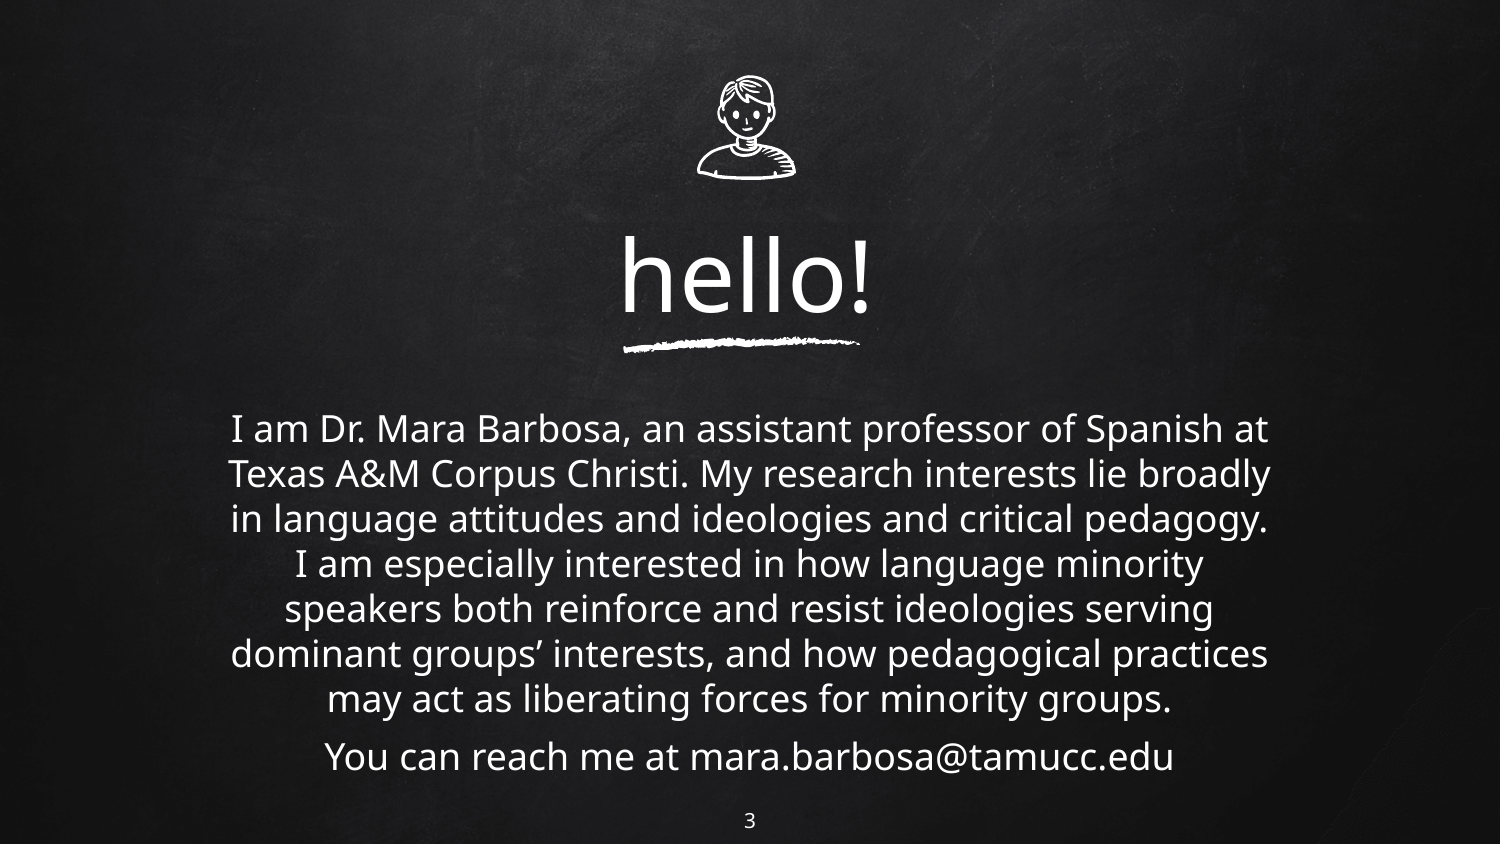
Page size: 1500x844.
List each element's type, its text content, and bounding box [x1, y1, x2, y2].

title hello! [298, 197, 1195, 388]
text_box [623, 336, 860, 354]
subtitle I am Dr. Mara Barbosa, an assistant professor of Spanish at Texas A&M Corpus Christi. My research interests lie broadly in language attitudes and ideologies and critical pedagogy. I am especially interested in how language minority speakers both reinforce and resist ideologies serving dominant groups’ interests, and how pedagogical practices may act as liberating forces for minority groups. You can reach me at mara.barbosa@tamucc.edu [209, 389, 1291, 519]
picture [0, 0, 1500, 844]
slide_number 3 [705, 792, 795, 844]
text_box [697, 75, 796, 180]
